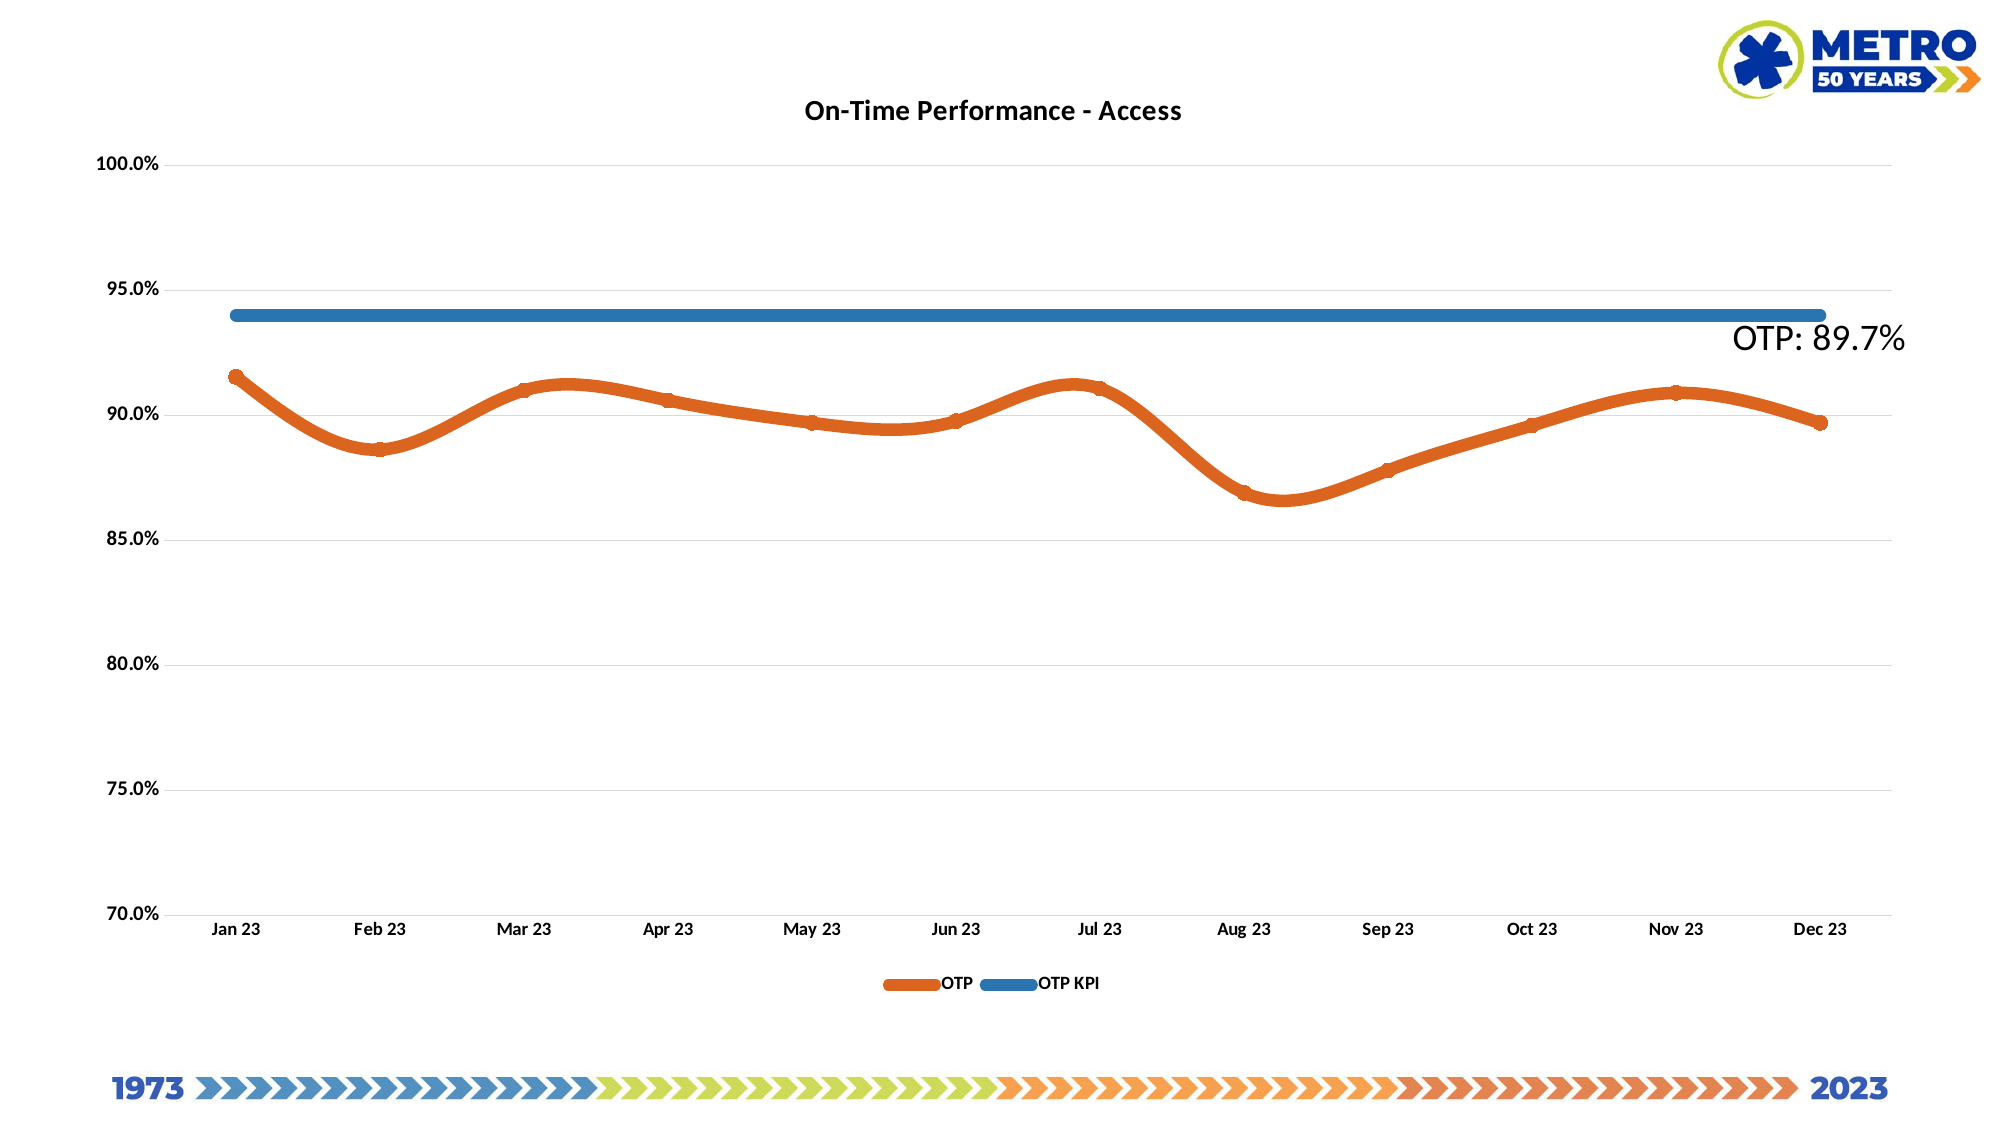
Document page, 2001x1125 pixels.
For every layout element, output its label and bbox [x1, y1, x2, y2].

picture [1717, 20, 1981, 99]
picture [0, 1062, 2000, 1125]
chart [58, 62, 1930, 1001]
